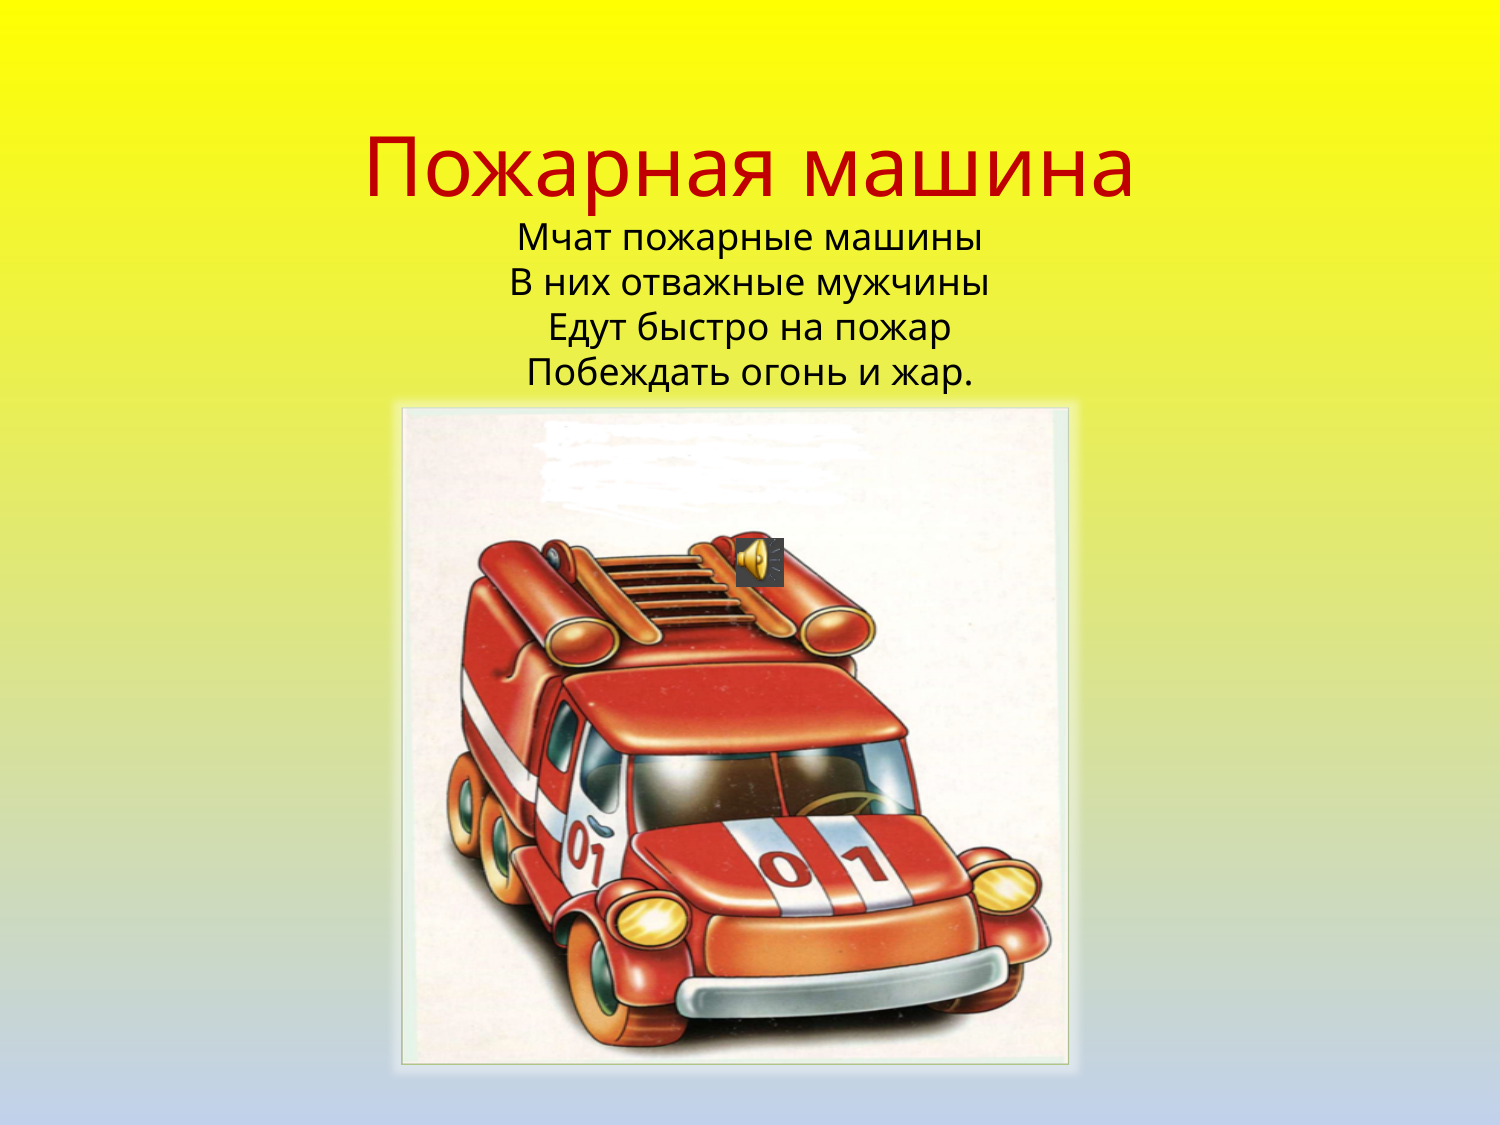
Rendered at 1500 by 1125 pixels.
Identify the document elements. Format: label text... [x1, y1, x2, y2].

text_box Пожарная машина Мчат пожарные машины В них отважные мужчины Едут быстро на пожар Побеждать огонь и жар. [222, 105, 1278, 401]
picture [400, 407, 1070, 1065]
